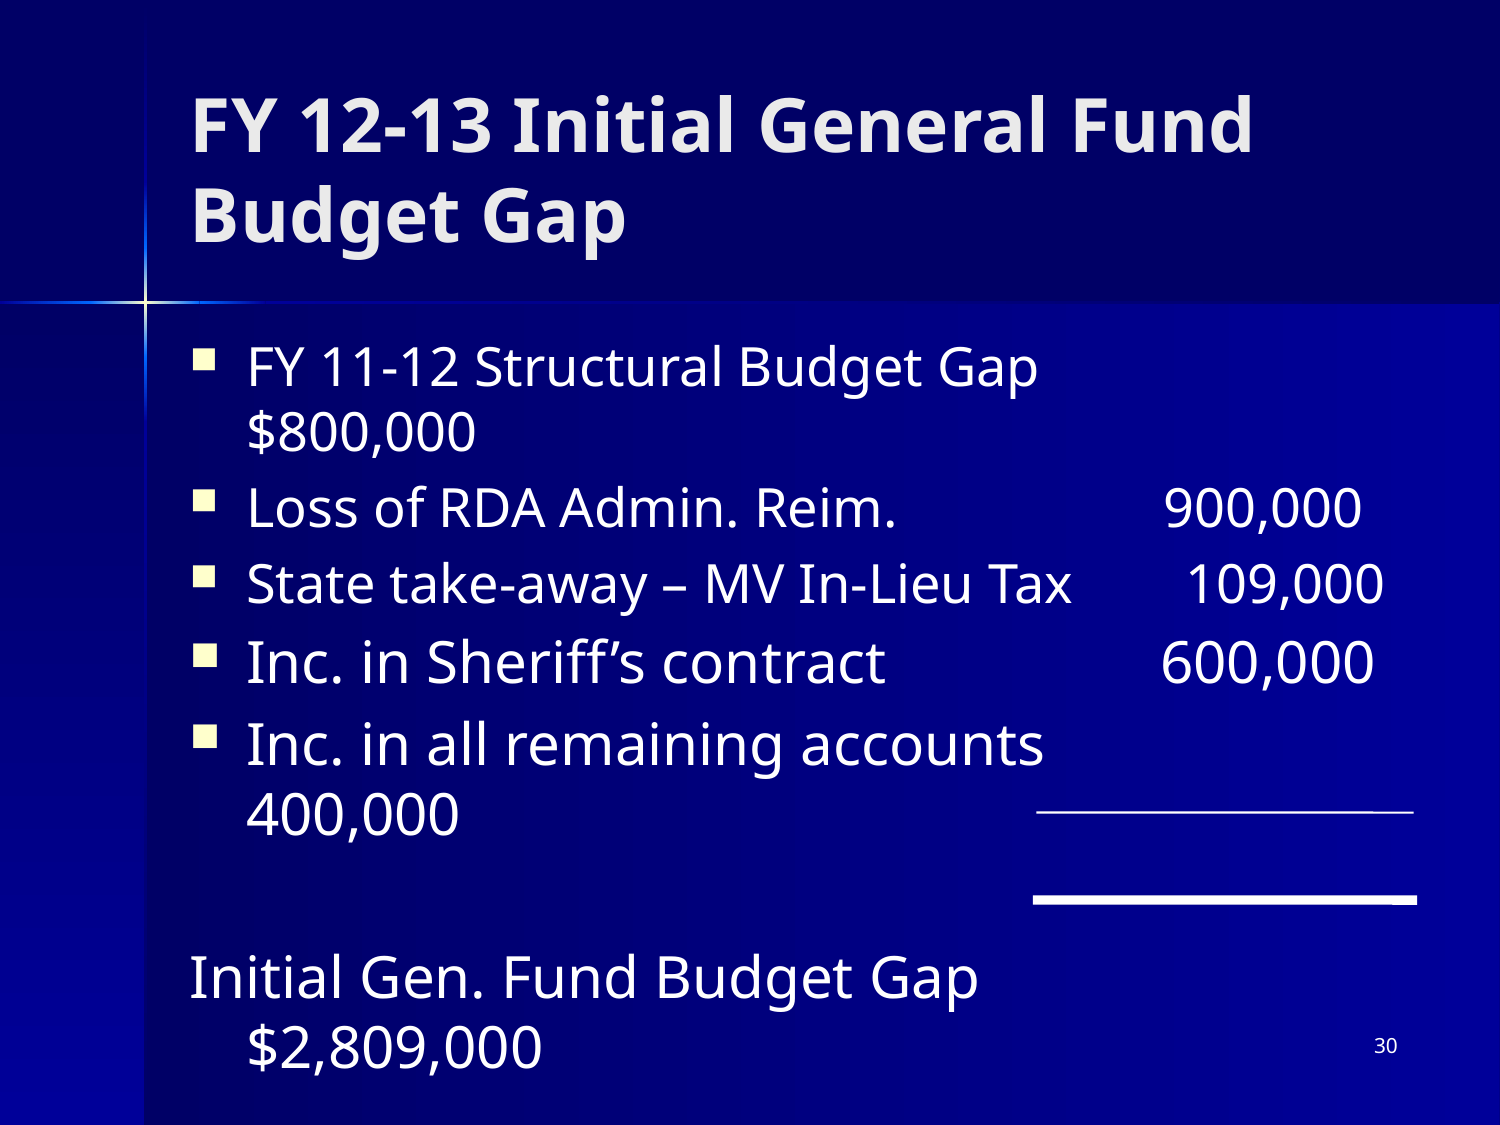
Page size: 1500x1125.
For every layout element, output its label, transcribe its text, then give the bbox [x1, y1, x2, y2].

text_box 30 [1099, 1024, 1413, 1100]
list FY 11-12 Structural Budget Gap $800,000 Loss of RDA Admin. Reim. 900,000 State take-away – MV In-Lieu Tax 109,000 Inc. in Sheriff’s contract 600,000 Inc. in all remaining accounts 400,000 Initial Gen. Fund Budget Gap $2,809,000 [174, 324, 1413, 1001]
title FY 12-13 Initial General Fund Budget Gap [174, 49, 1413, 286]
